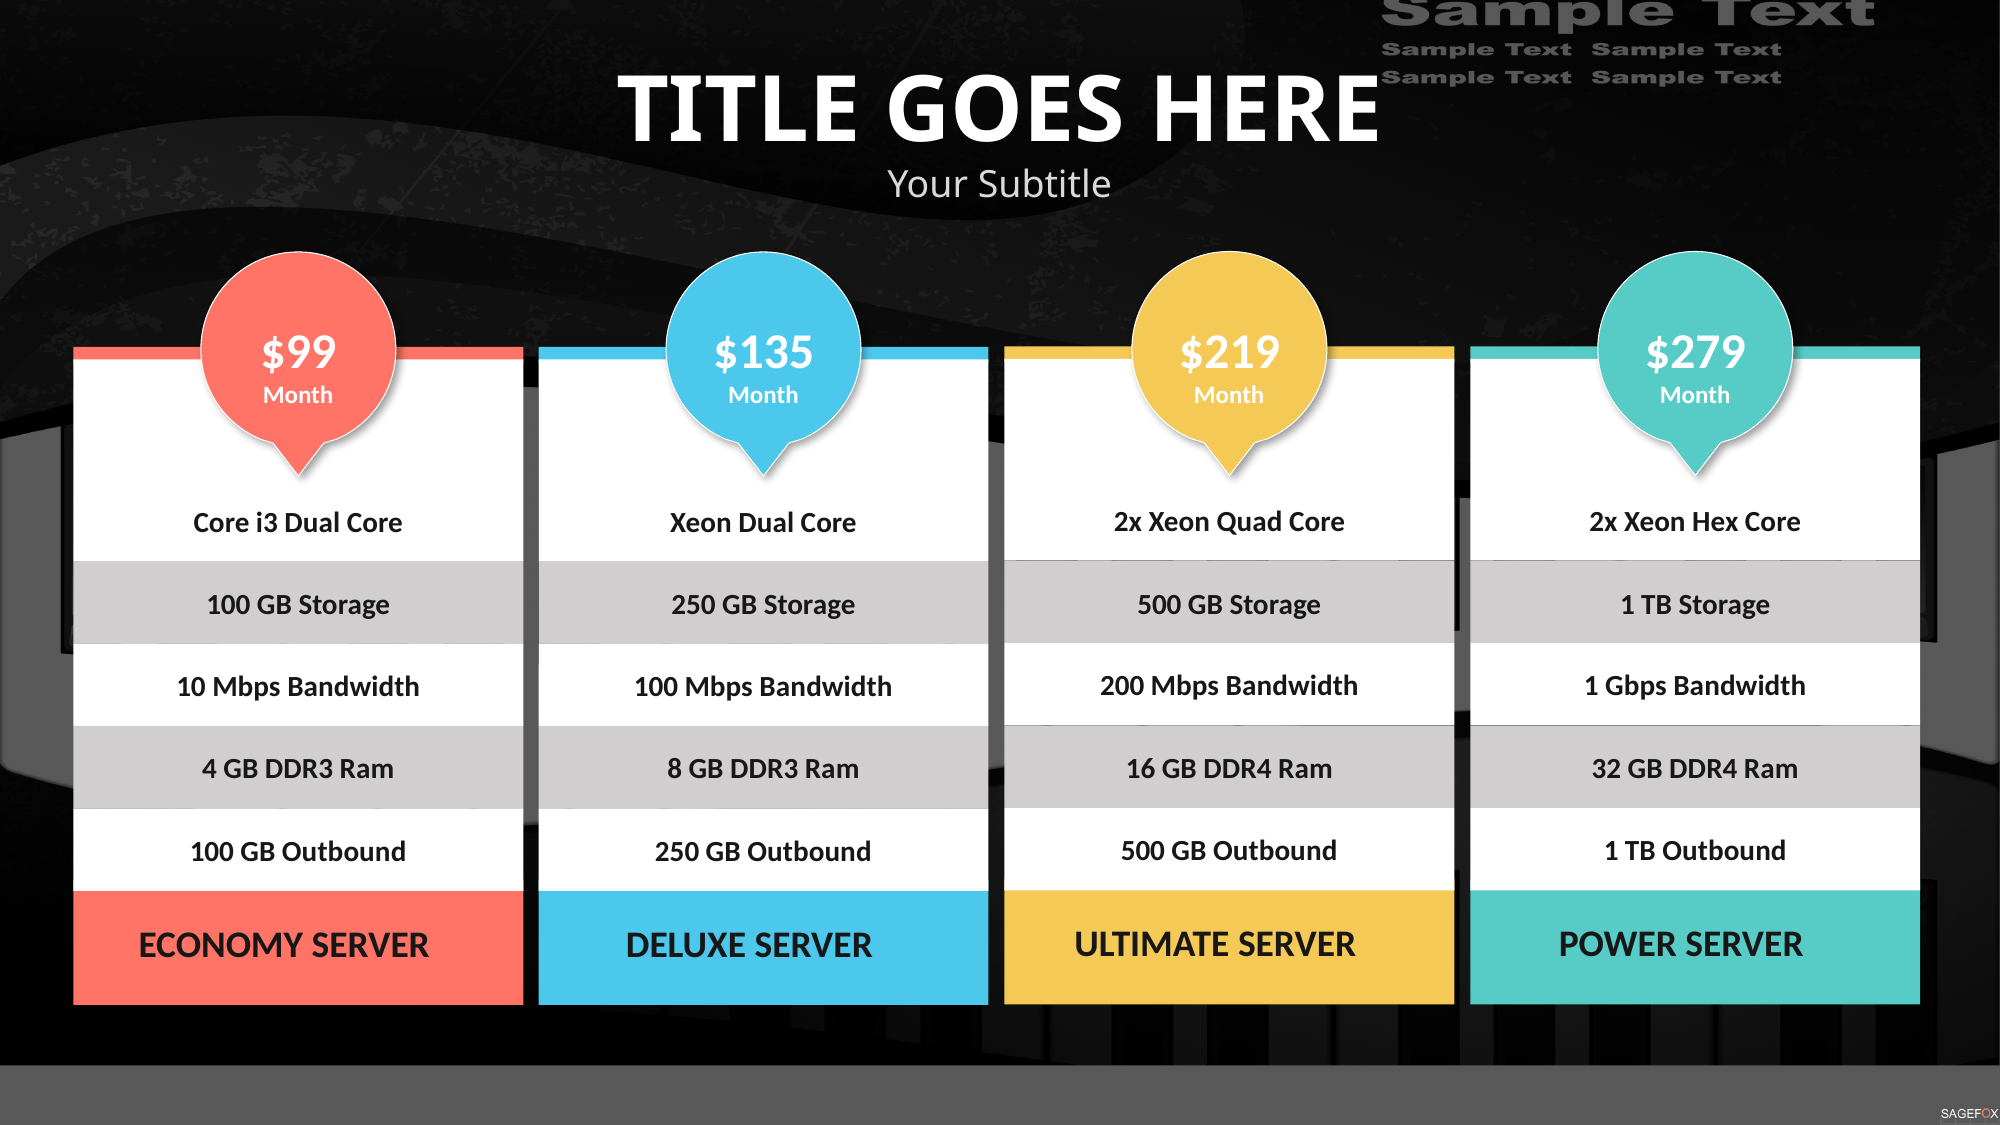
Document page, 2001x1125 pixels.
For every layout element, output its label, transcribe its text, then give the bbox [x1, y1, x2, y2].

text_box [538, 725, 989, 808]
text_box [73, 643, 524, 725]
text_box $279 Month [1596, 250, 1794, 358]
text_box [538, 808, 989, 891]
text_box $219 Month [1130, 250, 1328, 358]
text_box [73, 808, 524, 891]
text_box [1470, 561, 1921, 643]
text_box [1004, 561, 1455, 643]
text_box [1337, 345, 1455, 358]
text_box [1470, 643, 1921, 725]
text_box $135 Month [664, 250, 863, 359]
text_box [1004, 808, 1455, 891]
text_box [871, 346, 989, 359]
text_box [538, 561, 989, 643]
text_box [1470, 725, 1921, 808]
text_box [1803, 345, 1921, 358]
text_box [1004, 643, 1455, 725]
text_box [524, 879, 989, 1005]
text_box [72, 346, 198, 363]
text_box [1456, 879, 1921, 1005]
text_box [406, 346, 524, 359]
text_box [1469, 345, 1595, 363]
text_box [1004, 358, 1455, 561]
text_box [1470, 808, 1921, 891]
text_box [538, 359, 989, 561]
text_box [1470, 358, 1921, 561]
text_box [537, 346, 664, 363]
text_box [990, 879, 1455, 1005]
text_box TITLE GOES HERE Your Subtitle [548, 42, 1452, 212]
text_box [1003, 345, 1129, 363]
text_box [1004, 725, 1455, 808]
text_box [59, 879, 524, 1005]
text_box $99 Month [199, 250, 397, 359]
picture [0, 0, 2001, 1125]
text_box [73, 725, 524, 808]
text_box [538, 643, 989, 725]
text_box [73, 561, 524, 643]
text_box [73, 359, 524, 561]
